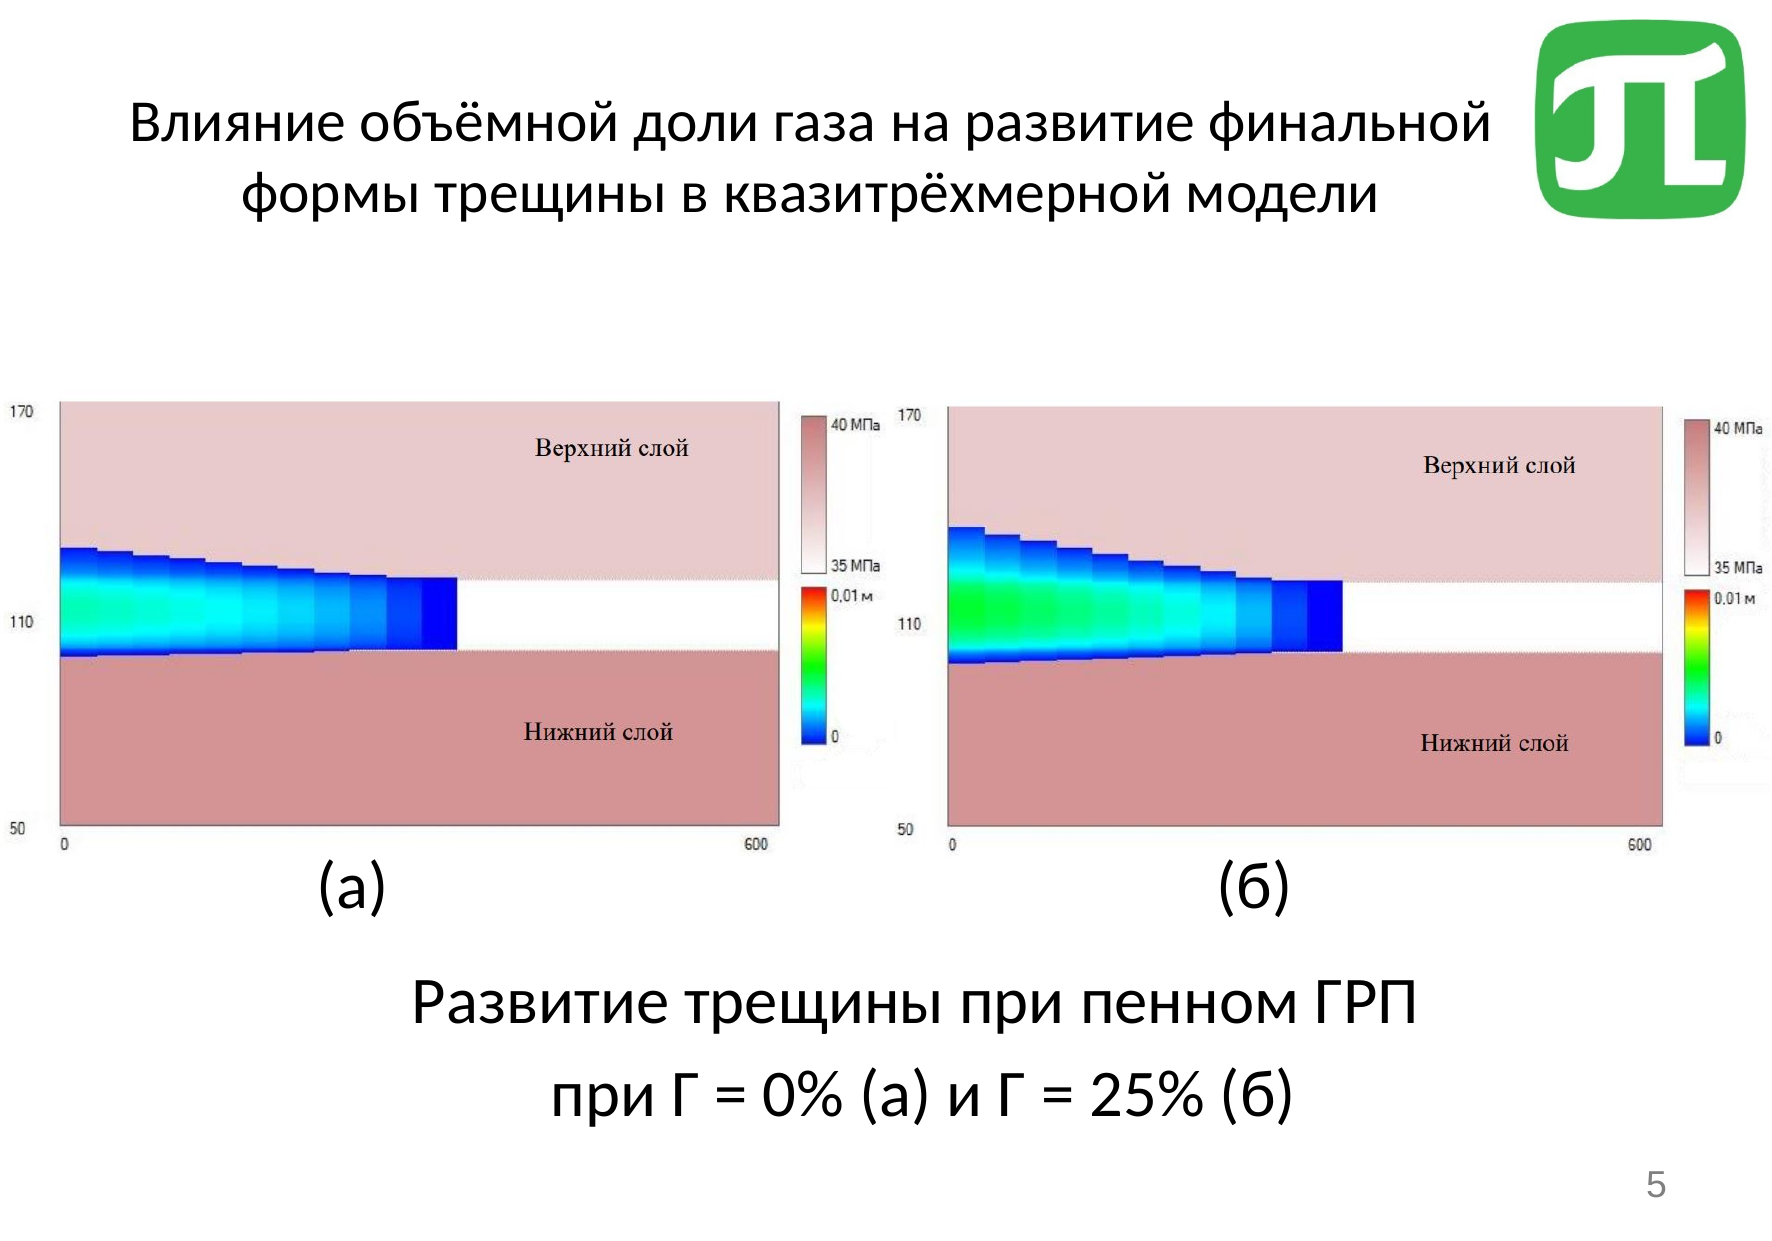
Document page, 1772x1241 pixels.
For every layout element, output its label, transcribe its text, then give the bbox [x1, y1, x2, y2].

picture [1533, 18, 1747, 220]
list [0, 389, 887, 860]
list (а) (б) Развитие трещины при пенном ГРП при Г = 0% (а) и Г = 25% (б) [0, 867, 1772, 1241]
picture [885, 395, 1772, 869]
title Влияние объёмной доли газа на развитие финальной формы трещины в квазитрёхмерной модели [88, 49, 1535, 257]
